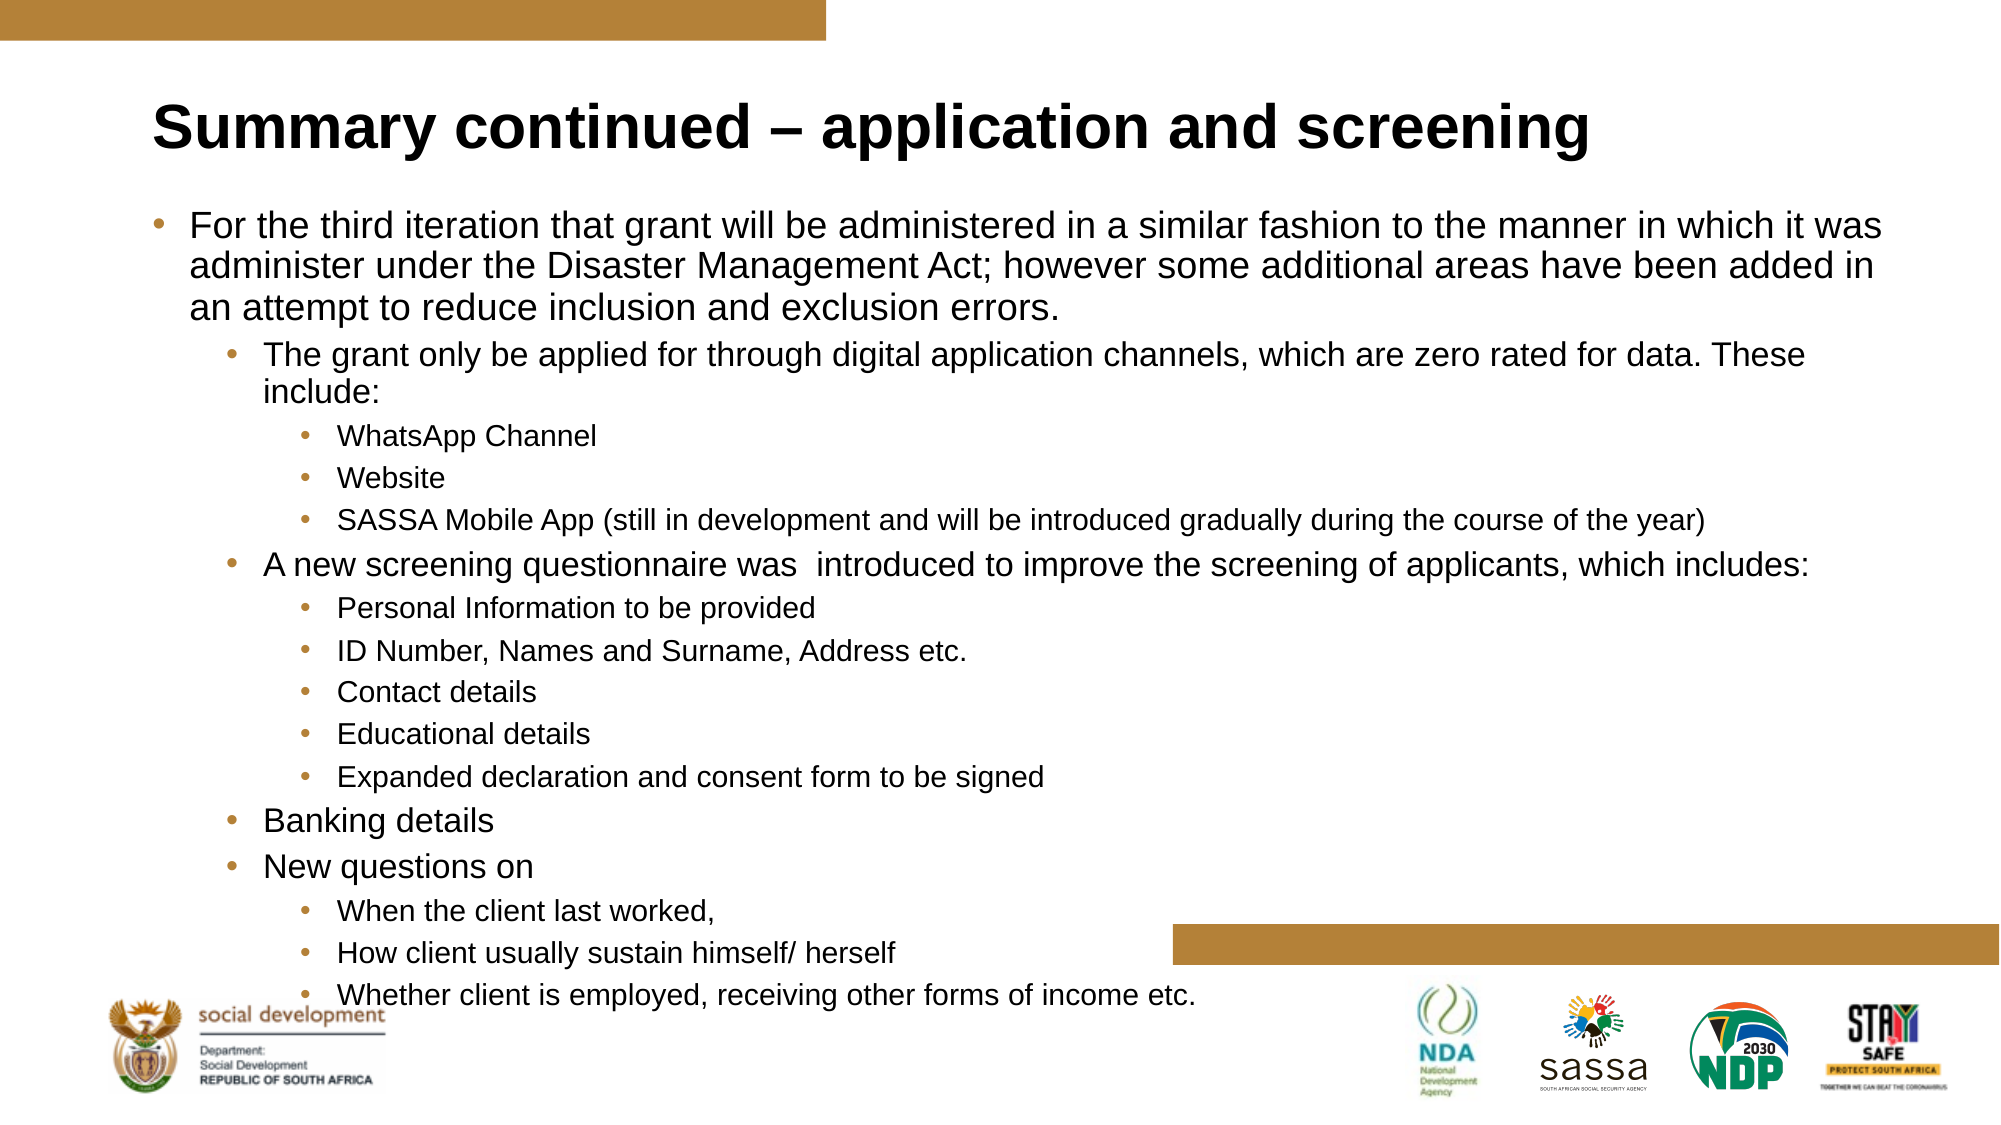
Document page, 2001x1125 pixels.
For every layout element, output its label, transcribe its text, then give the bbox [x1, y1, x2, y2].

picture [1405, 1022, 1490, 1105]
picture [104, 974, 392, 1125]
list For the third iteration that grant will be administered in a similar fashion to the manner in which it was administer under the Disaster Management Act; however some additional areas have been added in an attempt to reduce inclusion and exclusion errors. The grant only be applied for through digital application channels, which are zero rated for data. These include: WhatsApp Channel Website SASSA Mobile App (still in development and will be introduced gradually during the course of the year) A new screening questionnaire was introduced to improve the screening of applicants, which includes: Personal Information to be provided ID Number, Names and Surname, Address etc. Contact details Educational details Expanded declaration and consent form to be signed Banking details New questions on When the client last worked, How client usually sustain himself/ herself Whether client is employed, receiving other forms of income etc. [137, 197, 1938, 1022]
title Summary continued – application and screening [137, 59, 1863, 197]
picture [1802, 989, 1962, 1108]
